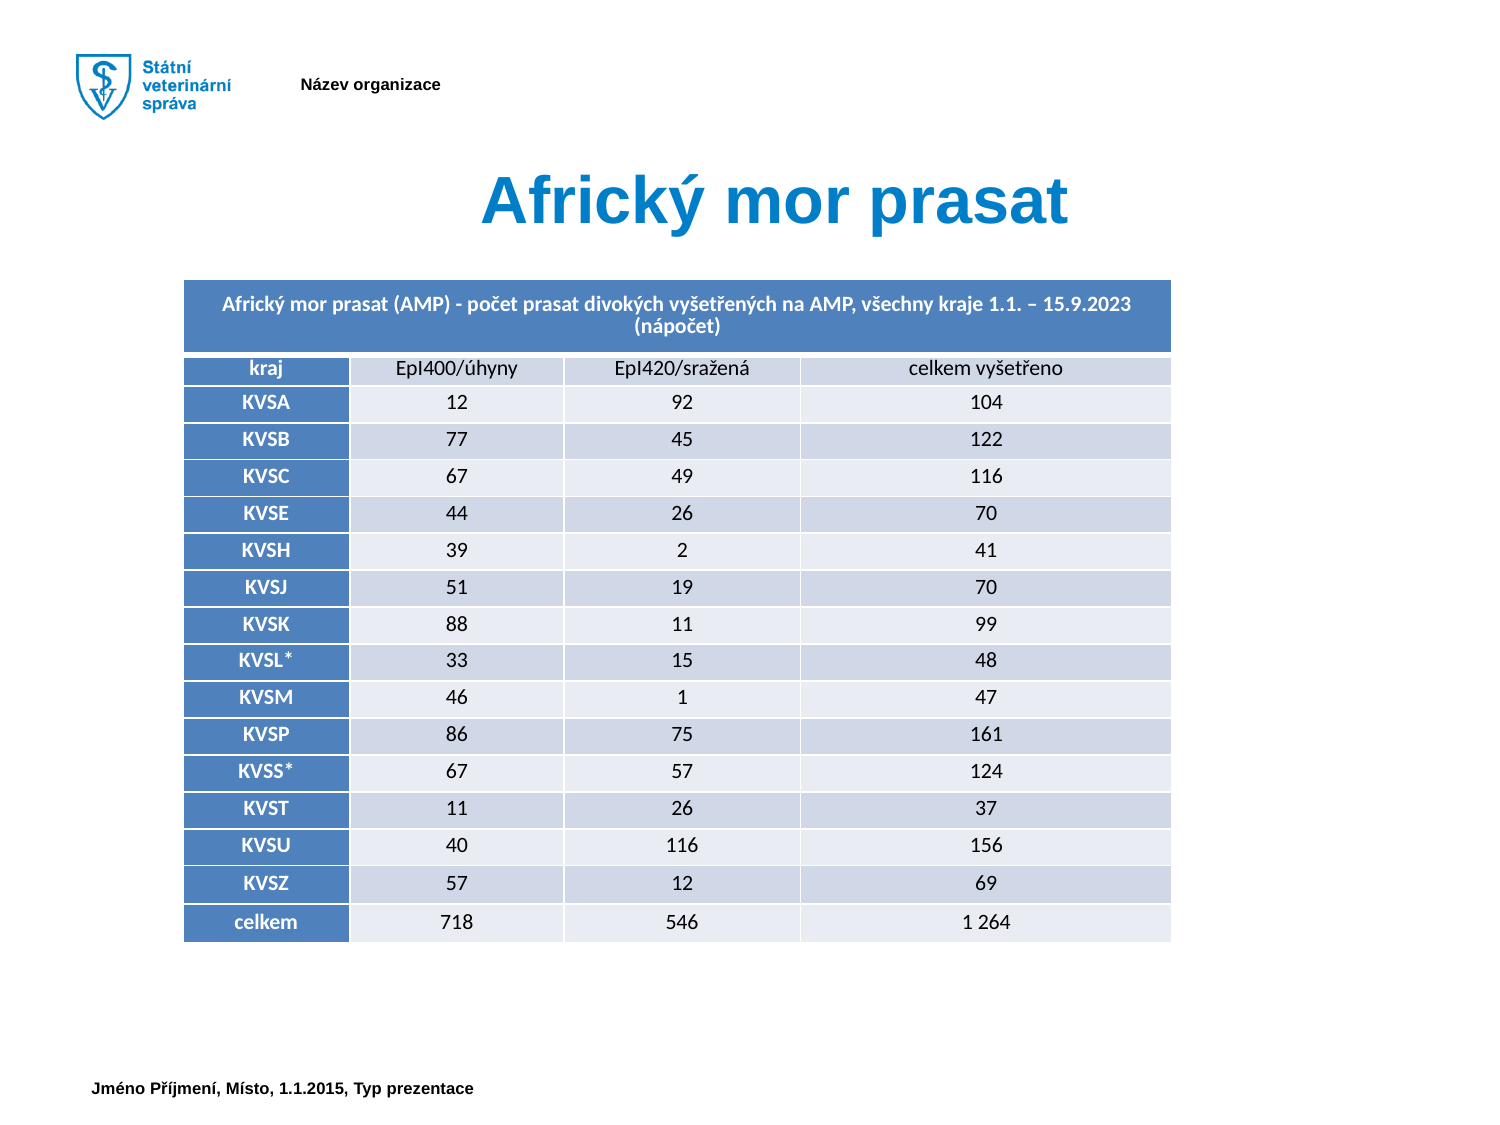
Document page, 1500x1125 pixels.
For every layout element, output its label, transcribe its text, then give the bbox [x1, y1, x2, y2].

table_cell 70 [801, 571, 1171, 606]
table_cell 161 [801, 719, 1171, 754]
table_cell 69 [801, 866, 1171, 903]
table_cell 86 [351, 719, 563, 754]
table_cell 19 [565, 571, 800, 606]
table_cell 156 [801, 830, 1171, 865]
table_cell 116 [565, 830, 800, 865]
table_cell EpI400/úhyny [351, 358, 563, 385]
table_cell 124 [801, 756, 1171, 791]
table_cell 37 [801, 793, 1171, 828]
table_cell 77 [351, 424, 563, 459]
table_cell 26 [565, 497, 800, 532]
list Africký mor prasat [76, 149, 1425, 256]
table_cell 44 [351, 497, 563, 532]
table_cell KVSM [184, 682, 349, 717]
table_cell EpI420/sražená [565, 358, 800, 385]
table_cell 46 [351, 682, 563, 717]
table_cell 75 [565, 719, 800, 754]
table_cell KVSH [184, 534, 349, 569]
table_cell 11 [565, 608, 800, 643]
table_cell KVSP [184, 719, 349, 754]
table_cell 122 [801, 424, 1171, 459]
table_cell 11 [351, 793, 563, 828]
table_cell kraj [184, 358, 349, 385]
table_cell KVSL* [184, 645, 349, 680]
table_cell 116 [801, 460, 1171, 496]
table_cell 70 [801, 497, 1171, 532]
table_cell KVSA [184, 387, 349, 422]
table_cell 15 [565, 645, 800, 680]
table_cell 48 [801, 645, 1171, 680]
picture [76, 54, 231, 120]
table_cell KVST [184, 793, 349, 828]
table_cell 41 [801, 534, 1171, 569]
table_cell 67 [351, 756, 563, 791]
table_cell 57 [351, 866, 563, 903]
table_cell KVSU [184, 830, 349, 865]
table_cell 39 [351, 534, 563, 569]
table_cell 12 [565, 866, 800, 903]
table_cell 49 [565, 460, 800, 496]
table_cell KVSZ [184, 866, 349, 903]
table_cell 47 [801, 682, 1171, 717]
table_cell 40 [351, 830, 563, 865]
table_cell 51 [351, 571, 563, 606]
table_cell 718 [351, 905, 563, 942]
table_cell 1 [565, 682, 800, 717]
table_cell celkem vyšetřeno [801, 358, 1171, 385]
table_cell 546 [565, 905, 800, 942]
table_cell 26 [565, 793, 800, 828]
table_header Africký mor prasat (AMP) - počet prasat divokých vyšetřených na AMP, všechny kraje 1.1. – 15.9.2023 (nápočet) [184, 280, 1171, 352]
table_cell 33 [351, 645, 563, 680]
table_cell 45 [565, 424, 800, 459]
table_cell KVSE [184, 497, 349, 532]
table_cell celkem [184, 905, 349, 942]
table_cell 92 [565, 387, 800, 422]
table_cell 57 [565, 756, 800, 791]
table_cell 12 [351, 387, 563, 422]
table_cell 2 [565, 534, 800, 569]
table_cell 99 [801, 608, 1171, 643]
table_cell KVSJ [184, 571, 349, 606]
table_cell KVSC [184, 460, 349, 496]
table_cell 88 [351, 608, 563, 643]
table_cell 1 264 [801, 905, 1171, 942]
table_cell KVSS* [184, 756, 349, 791]
table_cell KVSB [184, 424, 349, 459]
table_cell 104 [801, 387, 1171, 422]
table_cell 67 [351, 460, 563, 496]
table_cell KVSK [184, 608, 349, 643]
